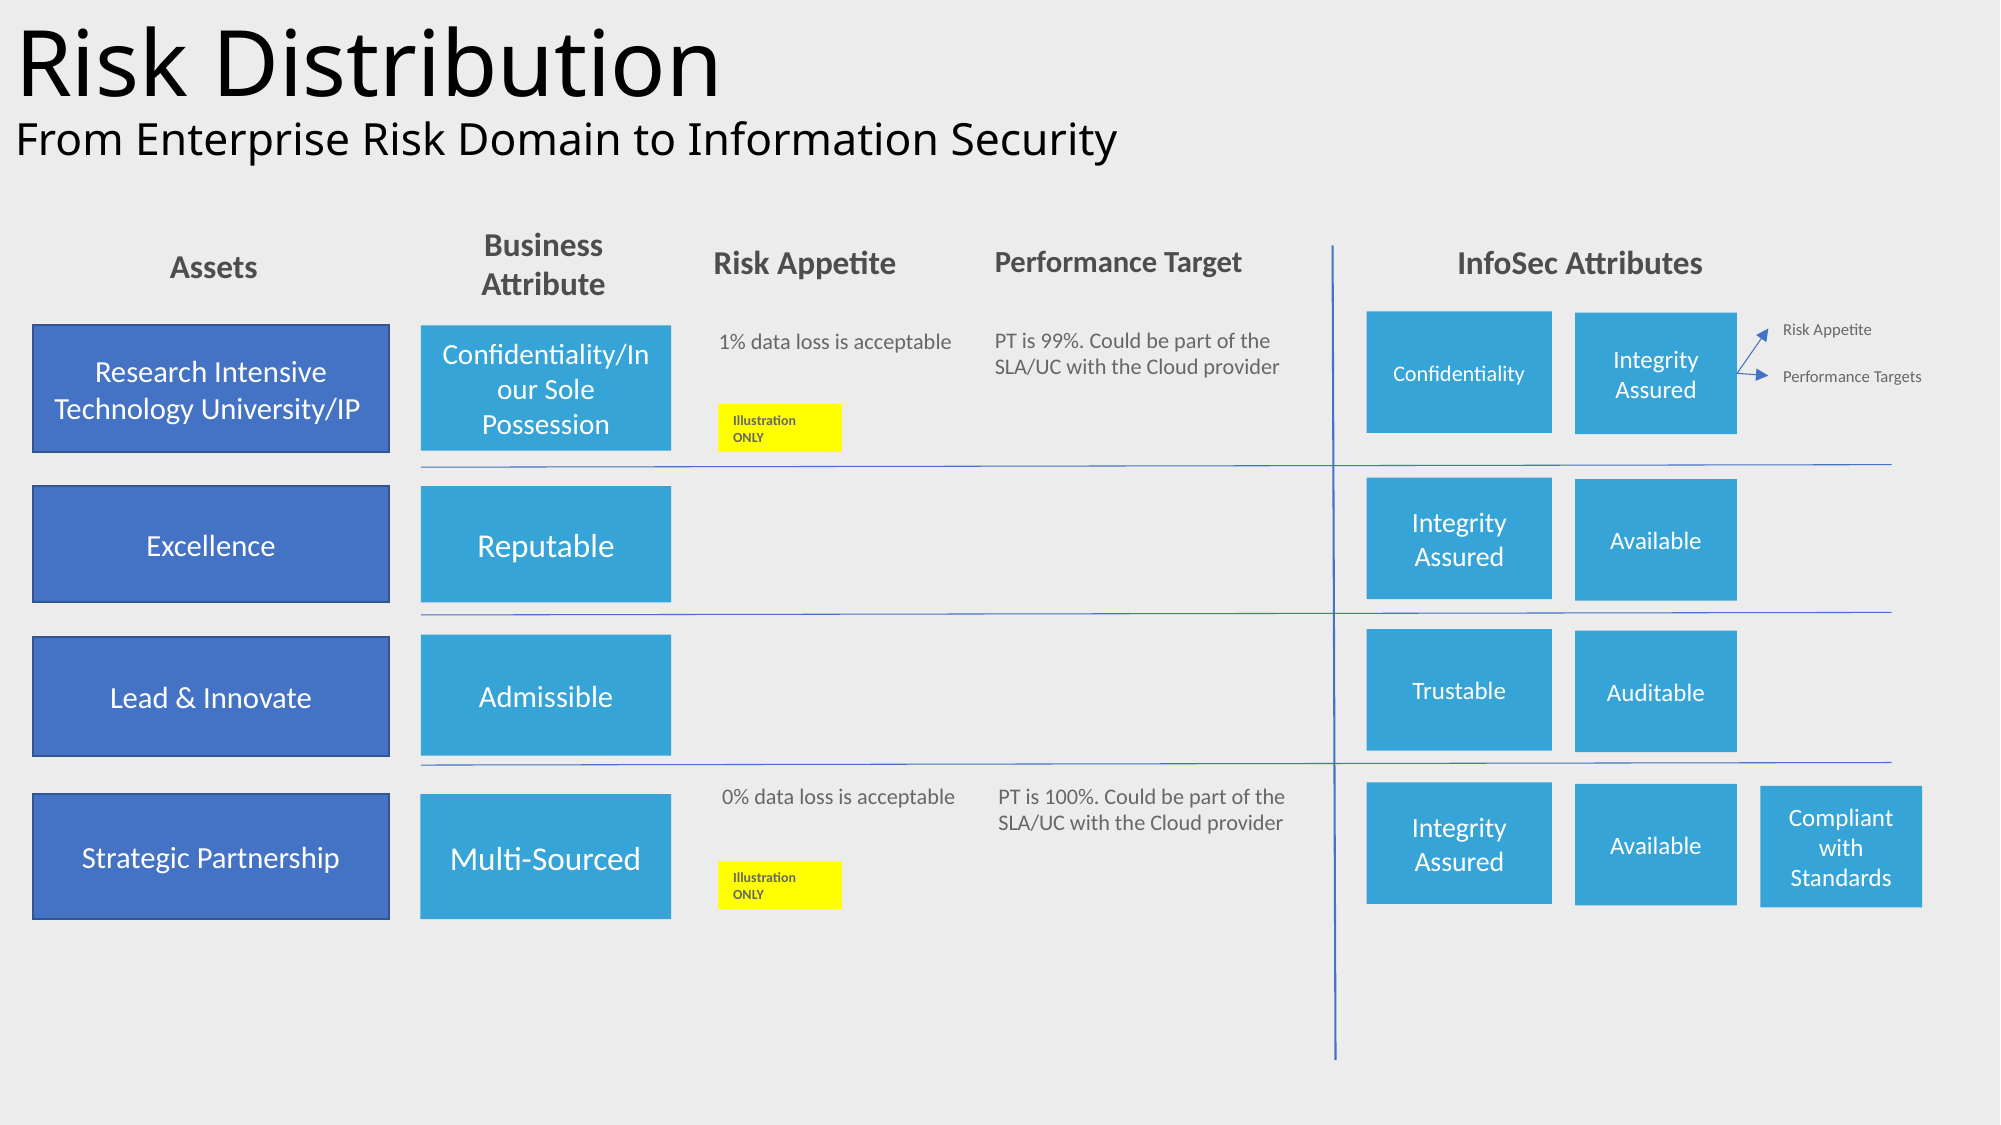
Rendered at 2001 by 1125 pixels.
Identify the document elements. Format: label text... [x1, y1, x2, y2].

text_box Admissible [420, 634, 672, 757]
text_box Available [1574, 783, 1738, 906]
text_box Confidentiality [1366, 310, 1553, 434]
text_box Multi-Sourced [419, 793, 672, 920]
text_box Risk Appetite [1768, 311, 1976, 346]
text_box 0% data loss is acceptable [707, 775, 983, 817]
text_box Reputable [420, 485, 672, 603]
text_box Auditable [1574, 630, 1738, 753]
text_box Trustable [1366, 628, 1553, 752]
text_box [1332, 766, 1336, 1061]
text_box Integrity Assured [1574, 312, 1738, 435]
text_box Integrity Assured [1366, 477, 1553, 600]
text_box PT is 99%. Could be part of the SLA/UC with the Cloud provider [980, 318, 1319, 387]
text_box Integrity Assured [1366, 781, 1553, 905]
text_box Research Intensive Technology University/IP [32, 324, 390, 453]
text_box Compliant with Standards [1759, 785, 1923, 908]
text_box Lead & Innovate [32, 636, 390, 757]
text_box Business Attribute [438, 215, 649, 310]
text_box Illustration ONLY [718, 404, 842, 453]
text_box Assets [35, 238, 392, 293]
text_box Excellence [32, 485, 390, 603]
text_box Confidentiality/In our Sole Possession [420, 324, 672, 452]
text_box Illustration ONLY [718, 861, 842, 910]
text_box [420, 464, 1892, 468]
text_box InfoSec Attributes [1363, 234, 1797, 289]
text_box 1% data loss is acceptable [703, 319, 980, 361]
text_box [1737, 328, 1769, 373]
text_box Available [1574, 478, 1738, 602]
title Risk Distribution From Enterprise Risk Domain to Information Security [0, 11, 1905, 172]
text_box Strategic Partnership [32, 793, 390, 920]
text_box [420, 762, 1892, 766]
text_box Performance Targets [1768, 358, 1976, 393]
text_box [1332, 615, 1336, 762]
text_box Performance Target [980, 234, 1330, 286]
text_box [1332, 245, 1336, 464]
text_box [1332, 468, 1336, 612]
text_box Risk Appetite [698, 233, 977, 289]
text_box PT is 100%. Could be part of the SLA/UC with the Cloud provider [983, 774, 1322, 843]
